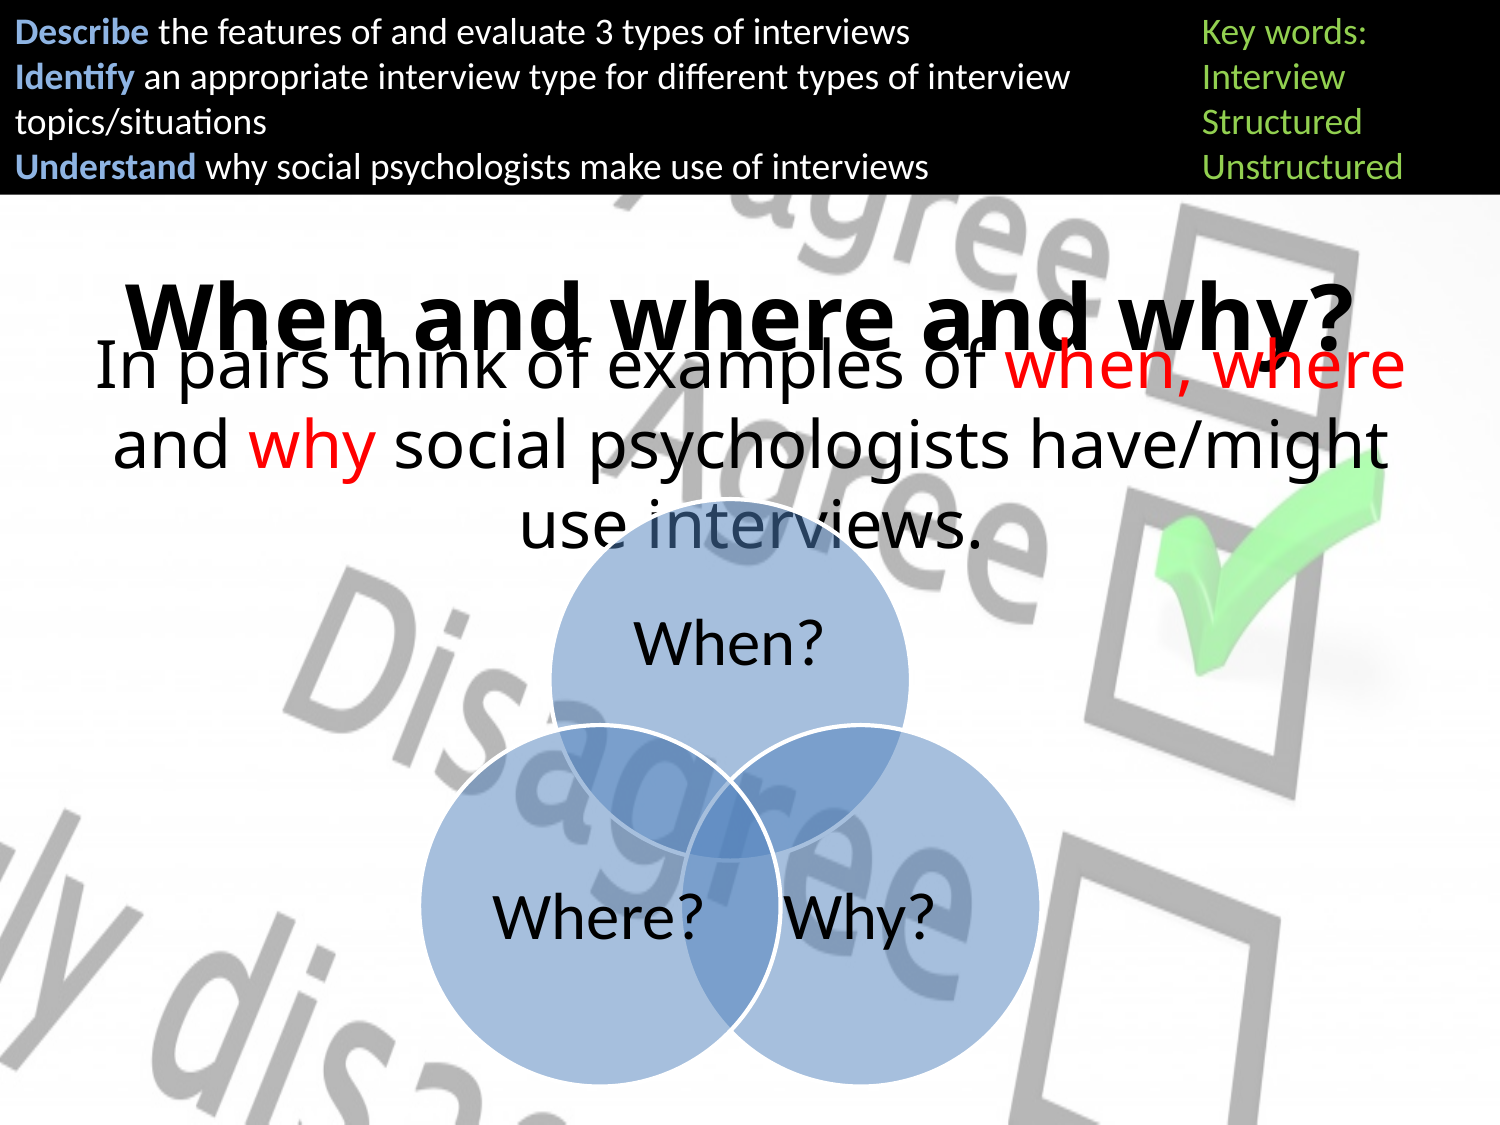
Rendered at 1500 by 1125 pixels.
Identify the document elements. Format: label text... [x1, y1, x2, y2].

text_box Key words: Interview Structured Unstructured [1187, 0, 1500, 195]
text_box Describe the features of and evaluate 3 types of interviews Identify an appropriate interview type for different types of interview topics/situations Understand why social psychologists make use of interviews [0, 0, 1187, 195]
list In pairs think of examples of when, where and why social psychologists have/might use interviews. [76, 314, 1427, 1057]
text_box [336, 491, 1125, 1095]
title When and where and why? [64, 219, 1415, 408]
